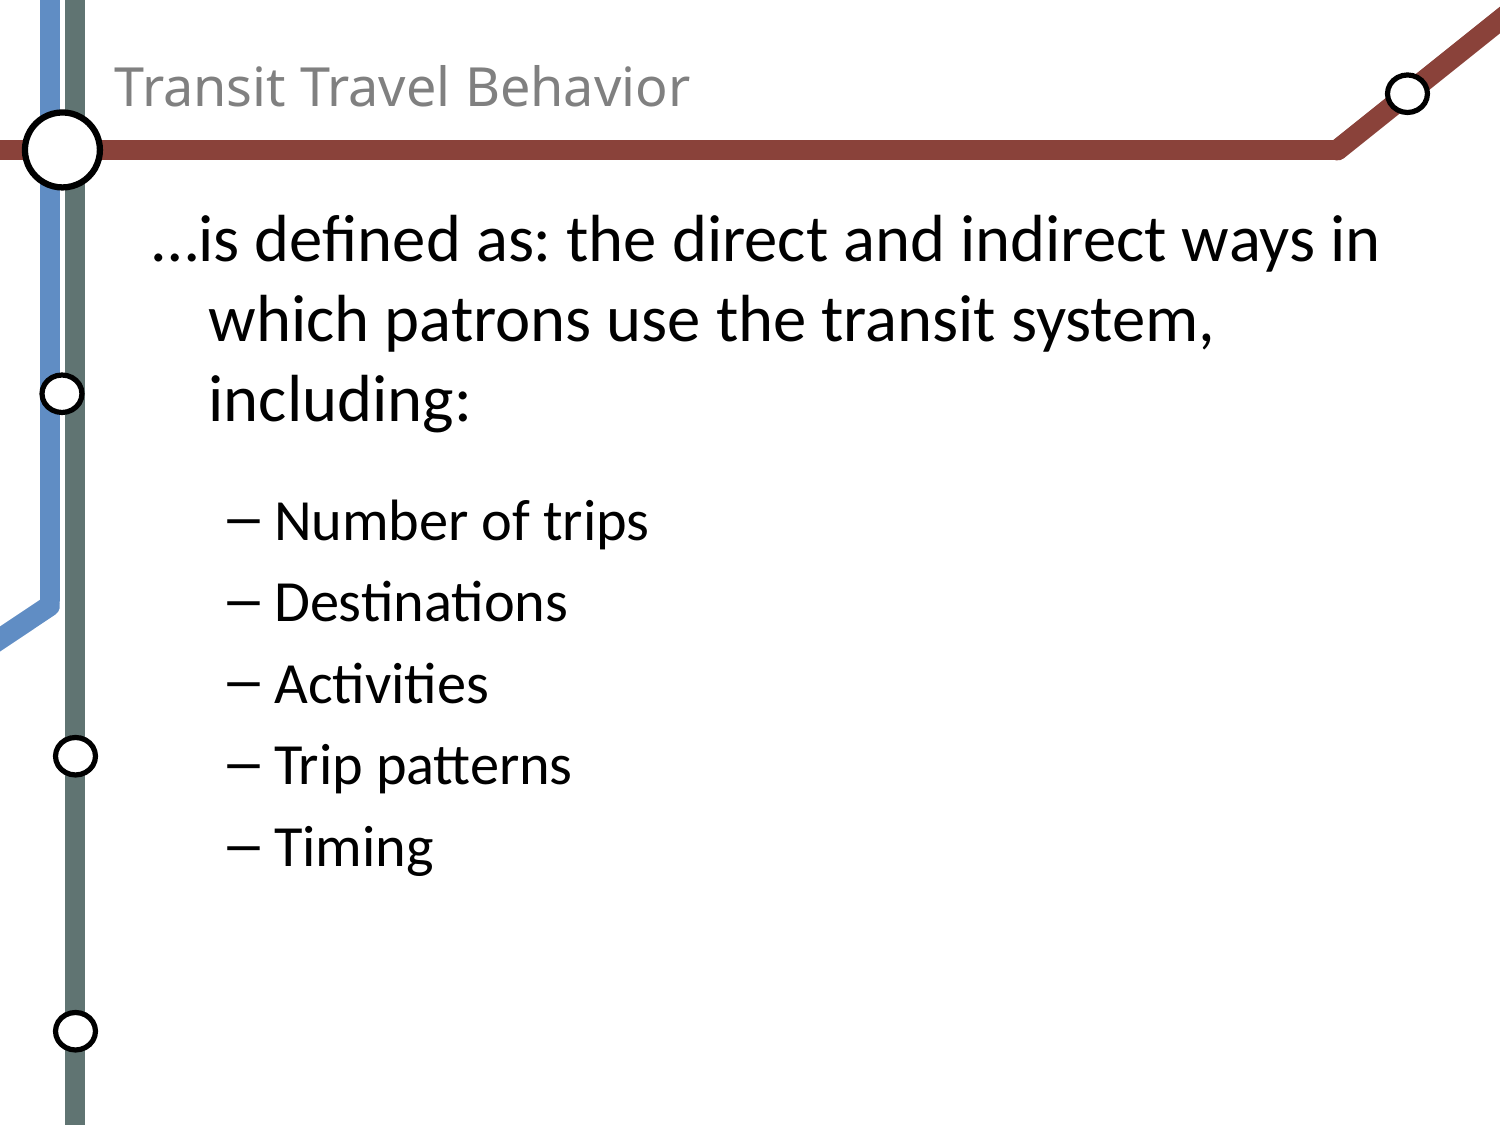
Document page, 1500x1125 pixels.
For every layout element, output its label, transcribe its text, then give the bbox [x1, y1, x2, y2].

list …is defined as: the direct and indirect ways in which patrons use the transit system, including: Number of trips Destinations Activities Trip patterns Timing [137, 187, 1463, 1088]
title Transit Travel Behavior [99, 45, 1338, 125]
